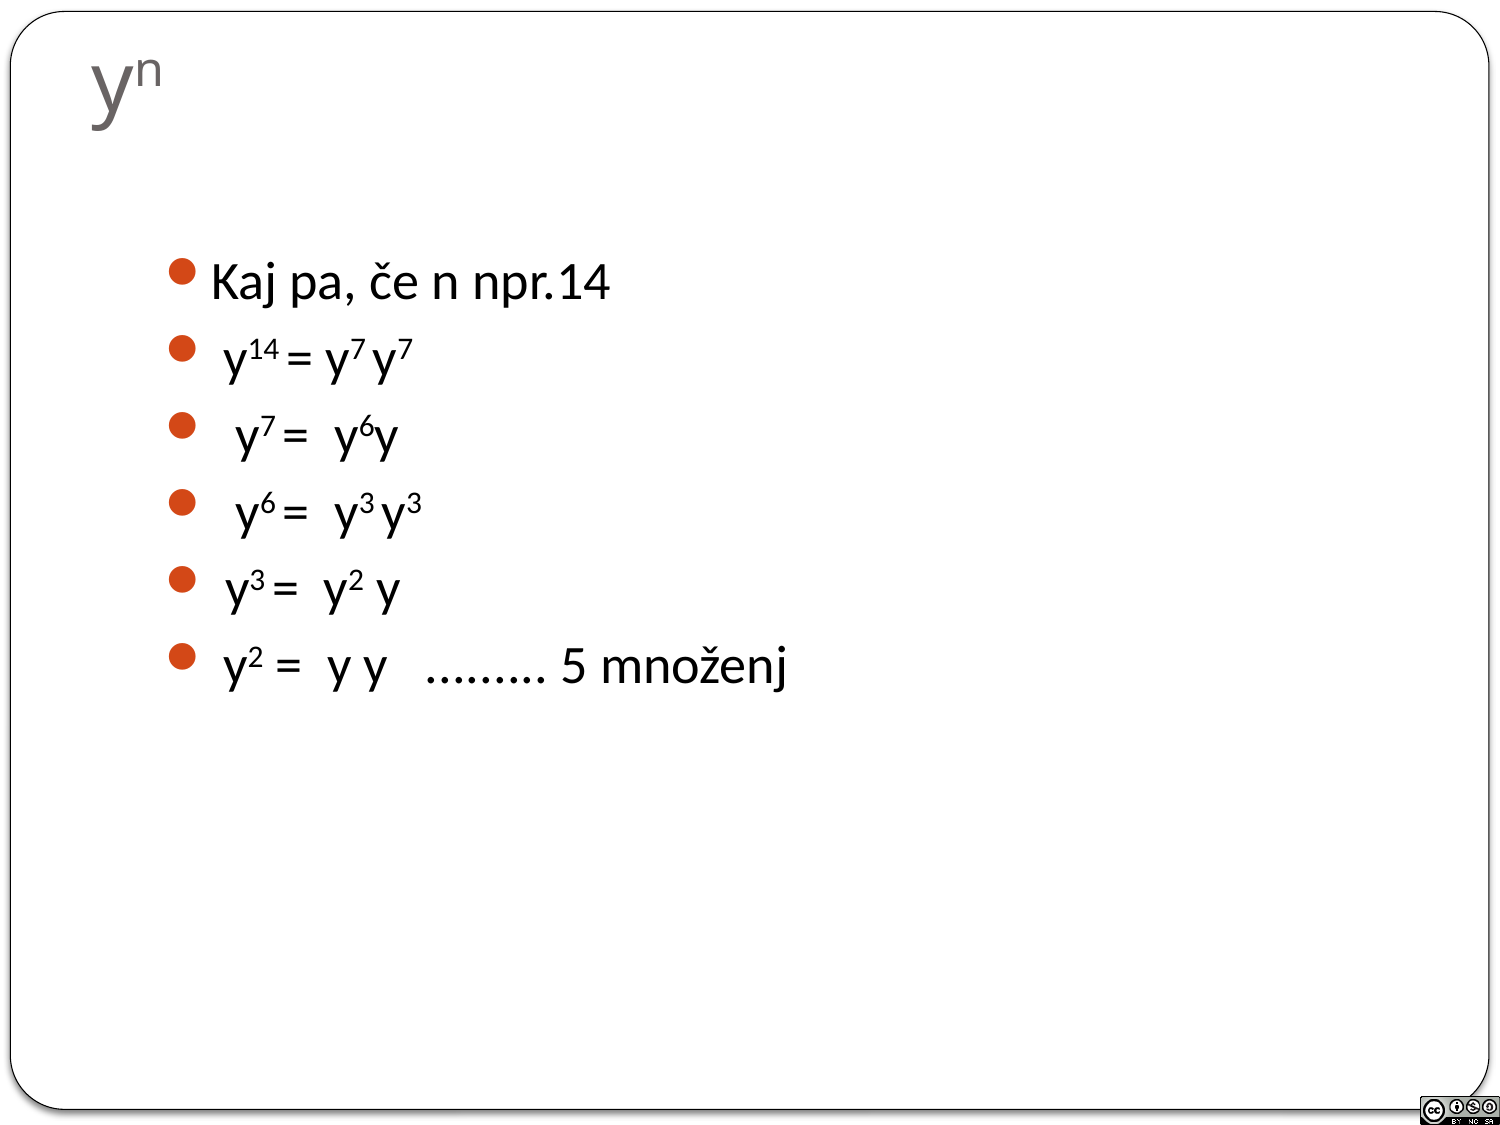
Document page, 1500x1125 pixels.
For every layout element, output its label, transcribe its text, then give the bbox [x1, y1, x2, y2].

picture [1420, 1096, 1500, 1125]
title yn [76, 83, 1390, 144]
list Kaj pa, če n npr.14 y14 = y7 y7 y7 = y6y y6 = y3 y3 y3 = y2 y y2 = y y ......... 5 množenj [149, 237, 1426, 988]
